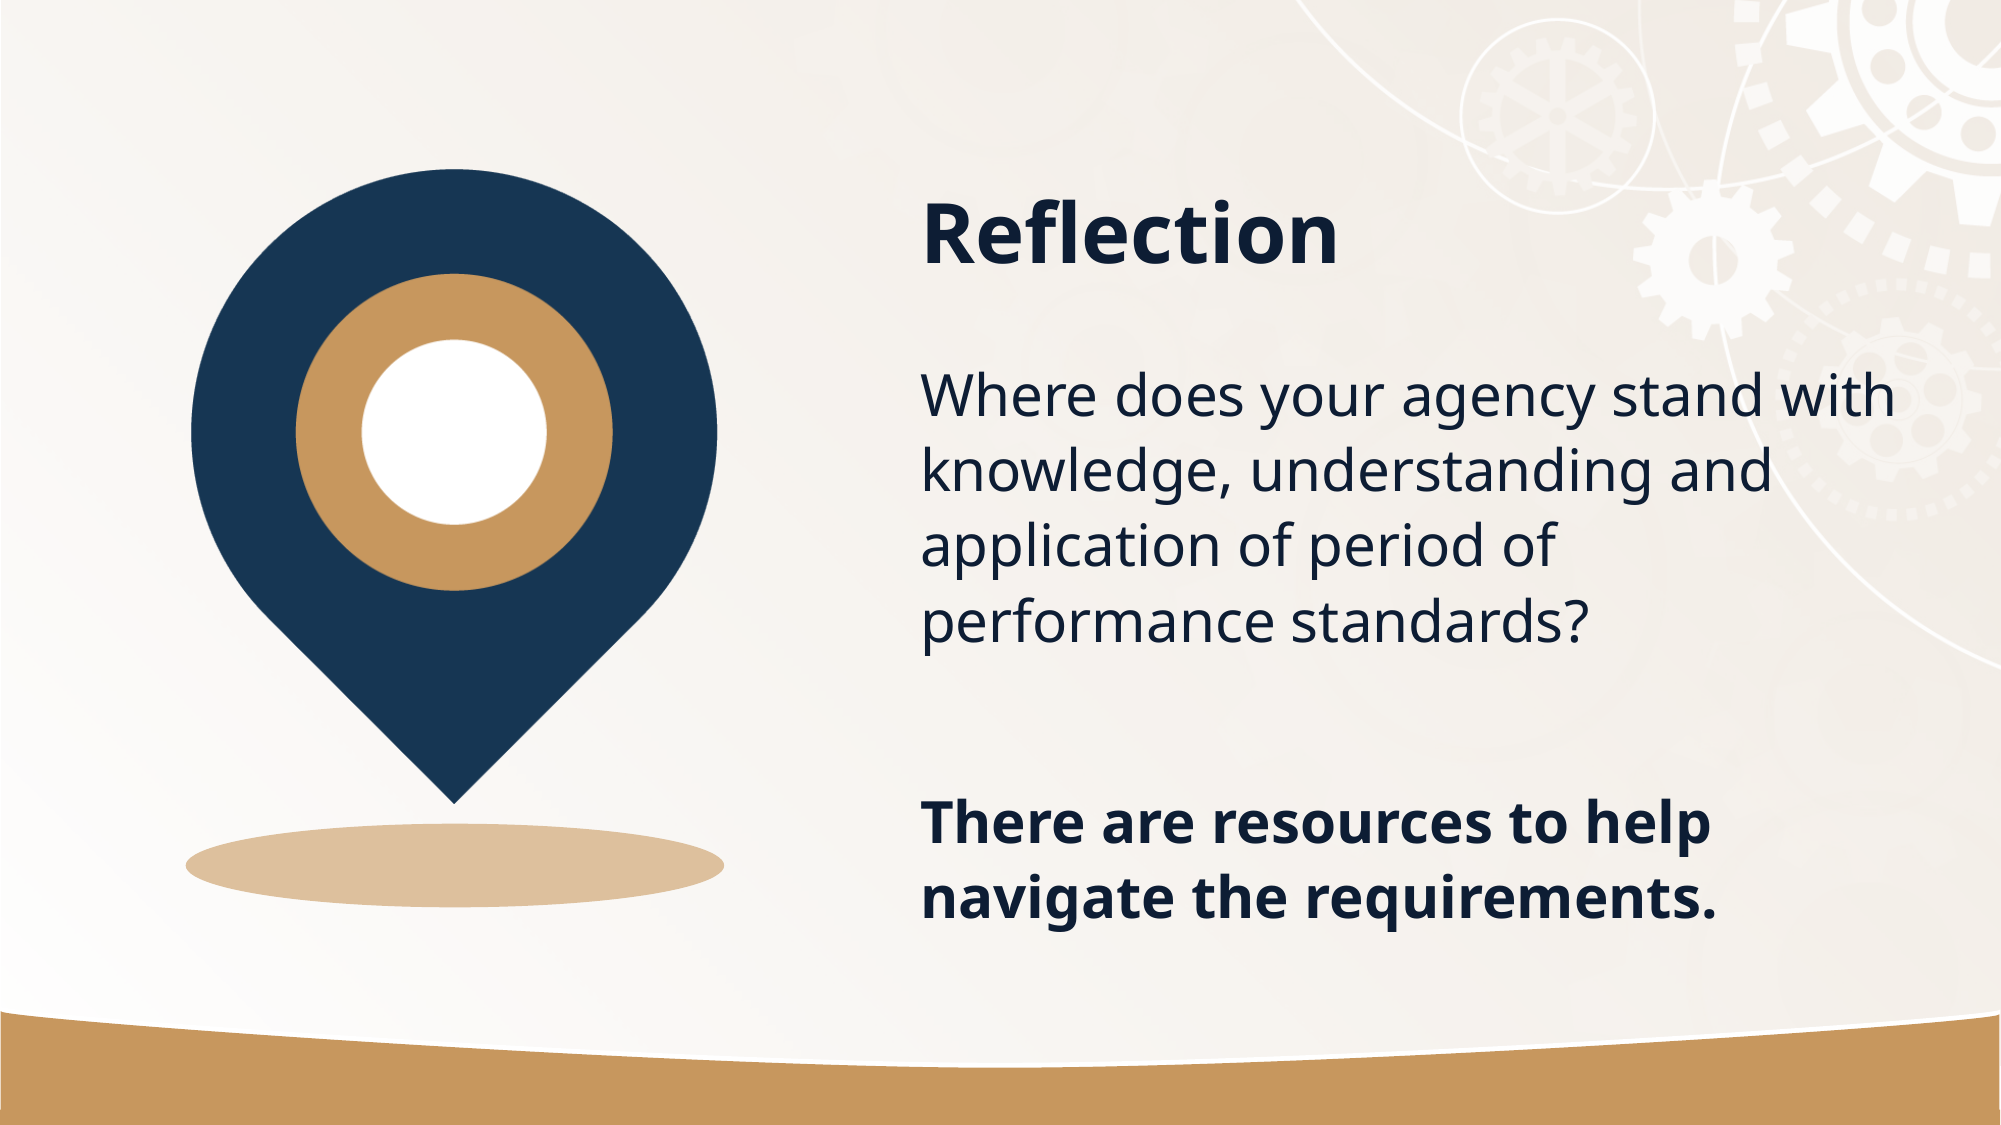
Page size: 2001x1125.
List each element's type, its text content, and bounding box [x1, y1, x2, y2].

title Reflection [905, 88, 1921, 288]
list Where does your agency stand with knowledge, understanding and application of period of performance standards? There are resources to help navigate the requirements. [905, 333, 1921, 949]
text_box [185, 823, 725, 908]
picture [191, 169, 719, 805]
